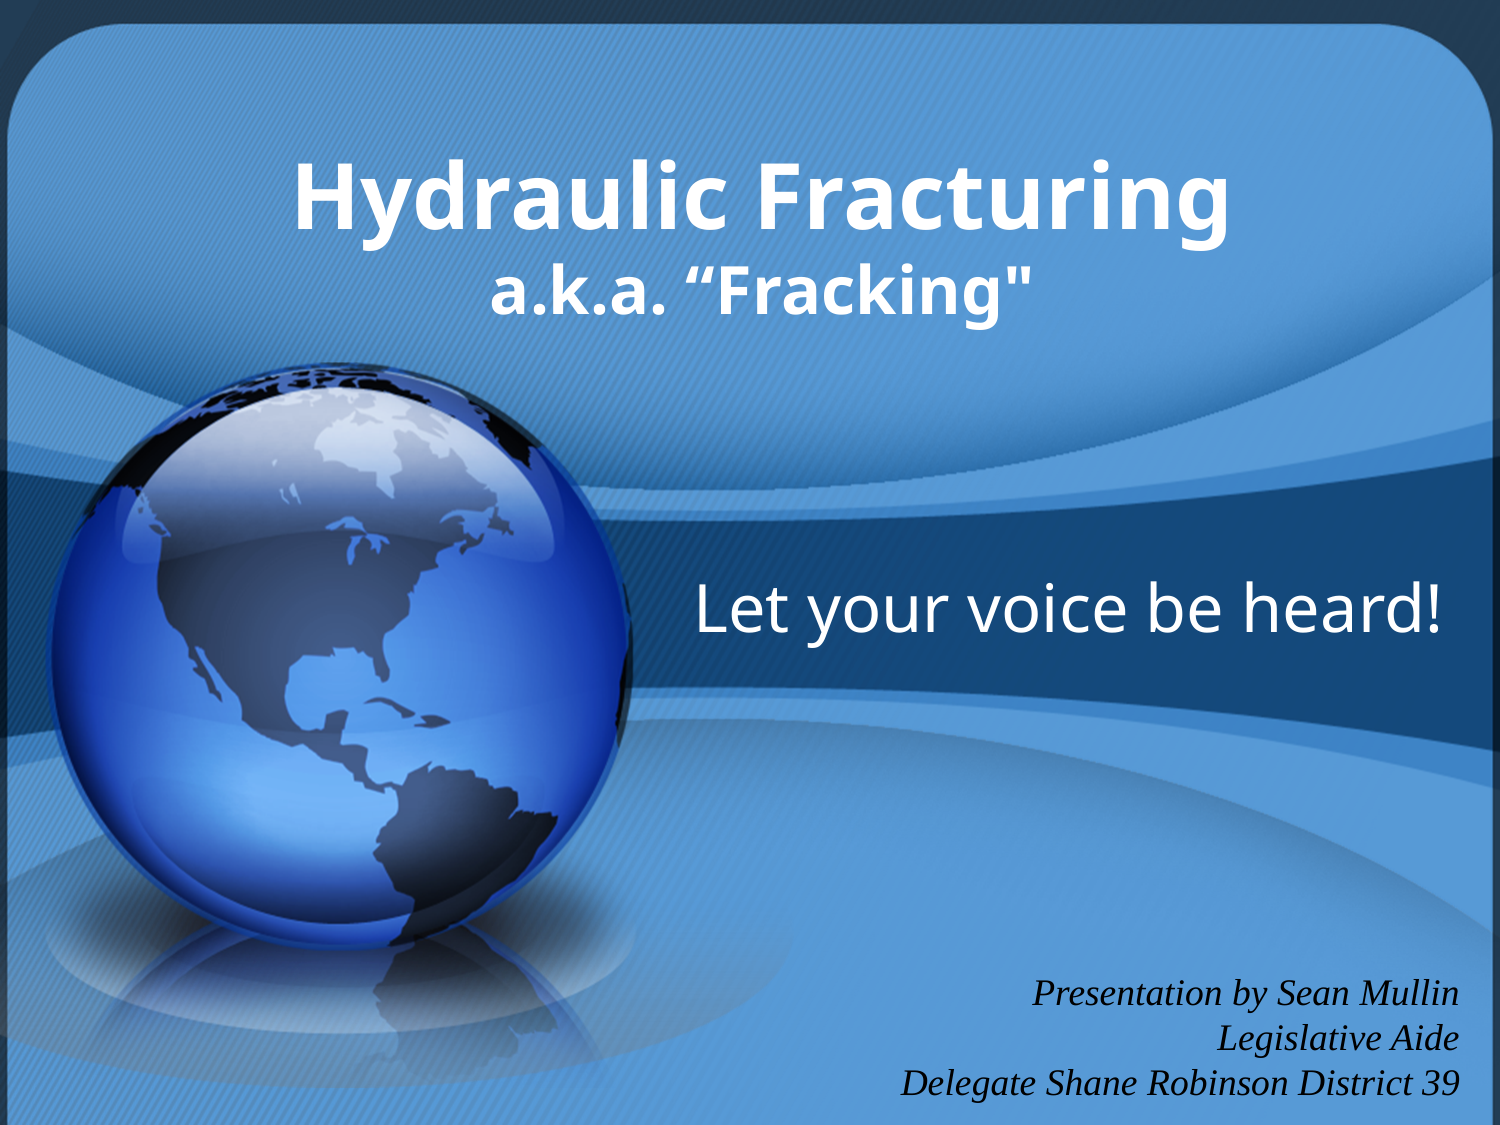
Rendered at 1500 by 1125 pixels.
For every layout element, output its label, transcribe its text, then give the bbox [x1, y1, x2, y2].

text_box Presentation by Sean Mullin Legislative Aide Delegate Shane Robinson District 39 [874, 961, 1475, 1111]
subtitle Let your voice be heard! [637, 525, 1500, 688]
title Hydraulic Fracturing a.k.a. “Fracking" [125, 112, 1400, 354]
picture [0, 0, 1500, 1125]
